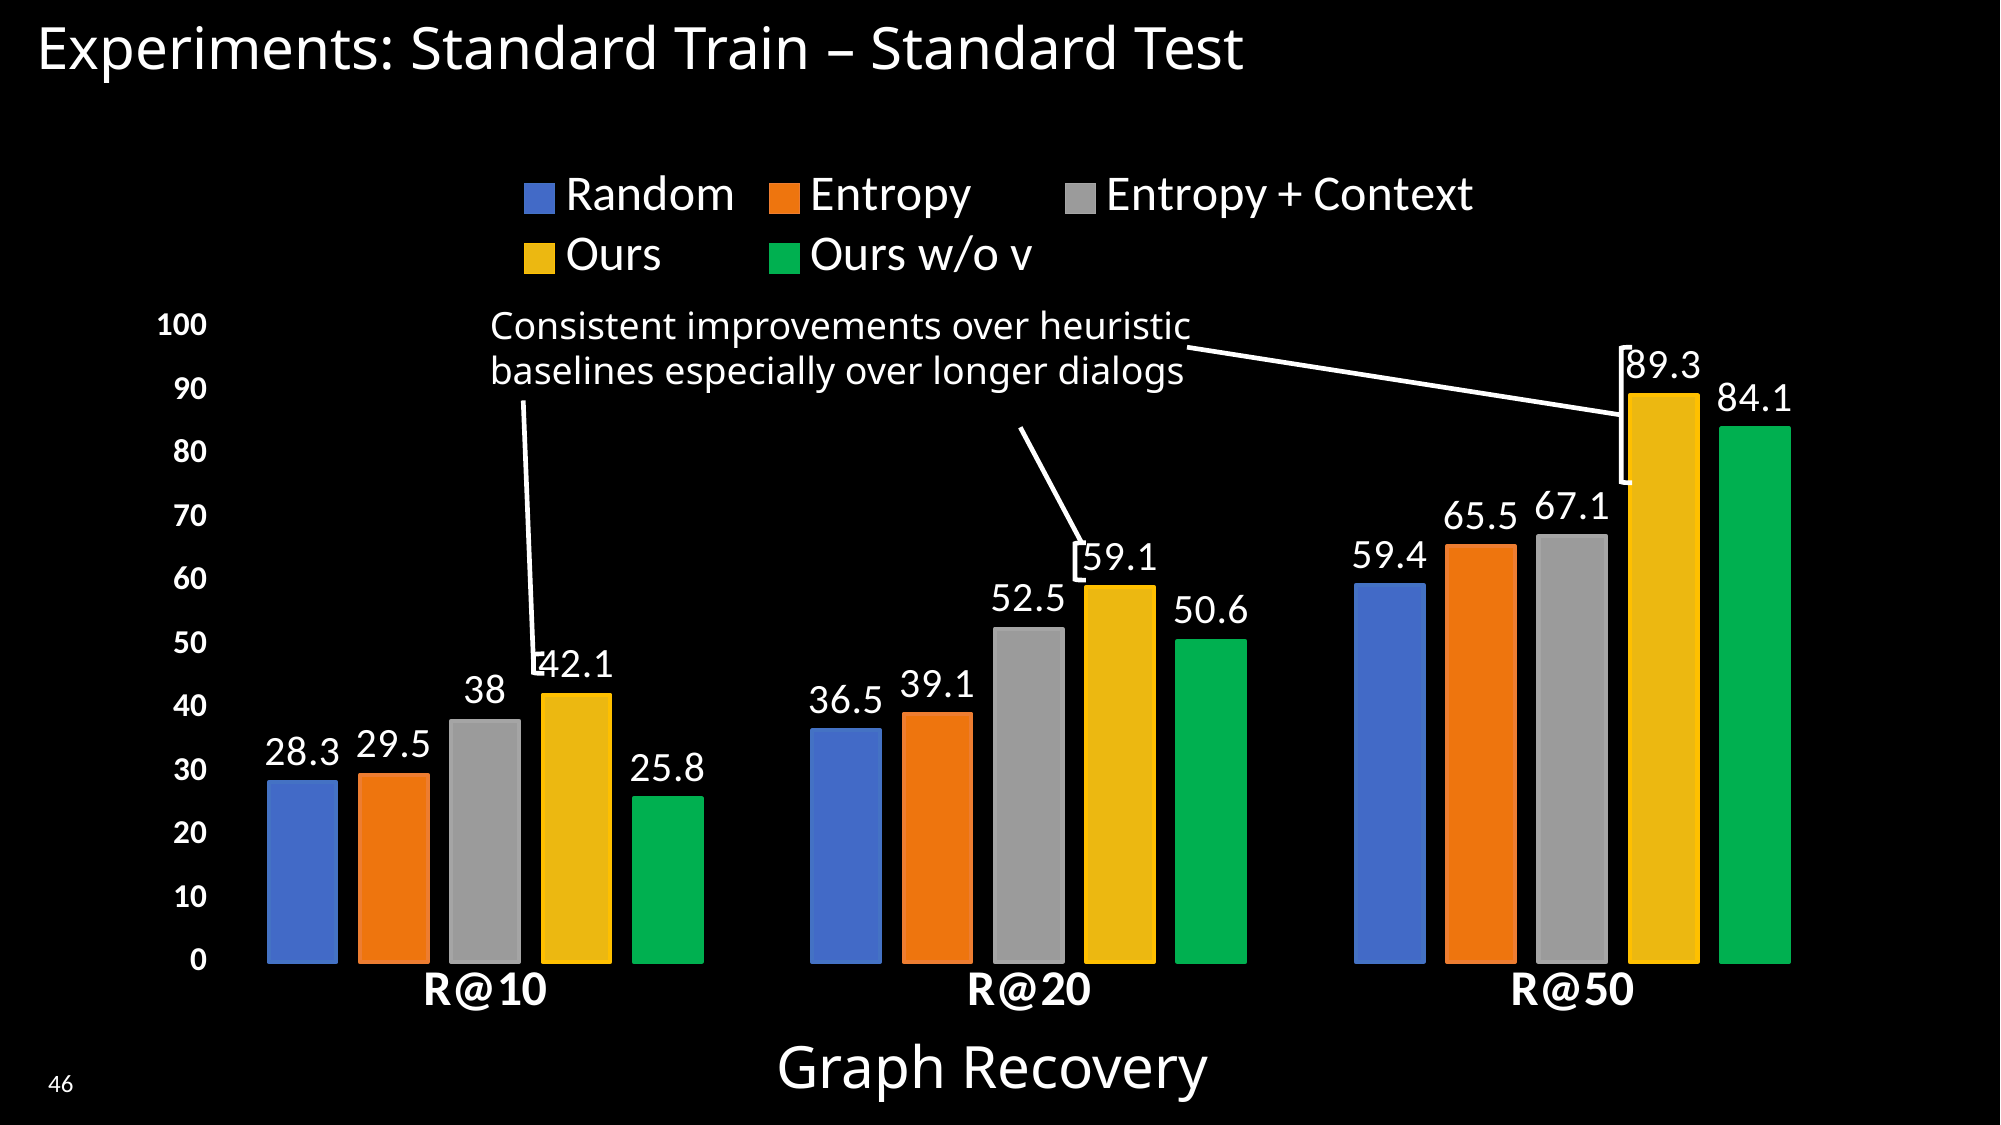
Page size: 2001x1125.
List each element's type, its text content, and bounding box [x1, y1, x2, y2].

chart [120, 152, 1880, 1036]
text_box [475, 294, 1633, 674]
text_box Graph Recovery [668, 1036, 1332, 1125]
slide_number 46 [33, 1052, 484, 1113]
text_box Experiments: Standard Train – Standard Test [21, 32, 2000, 70]
